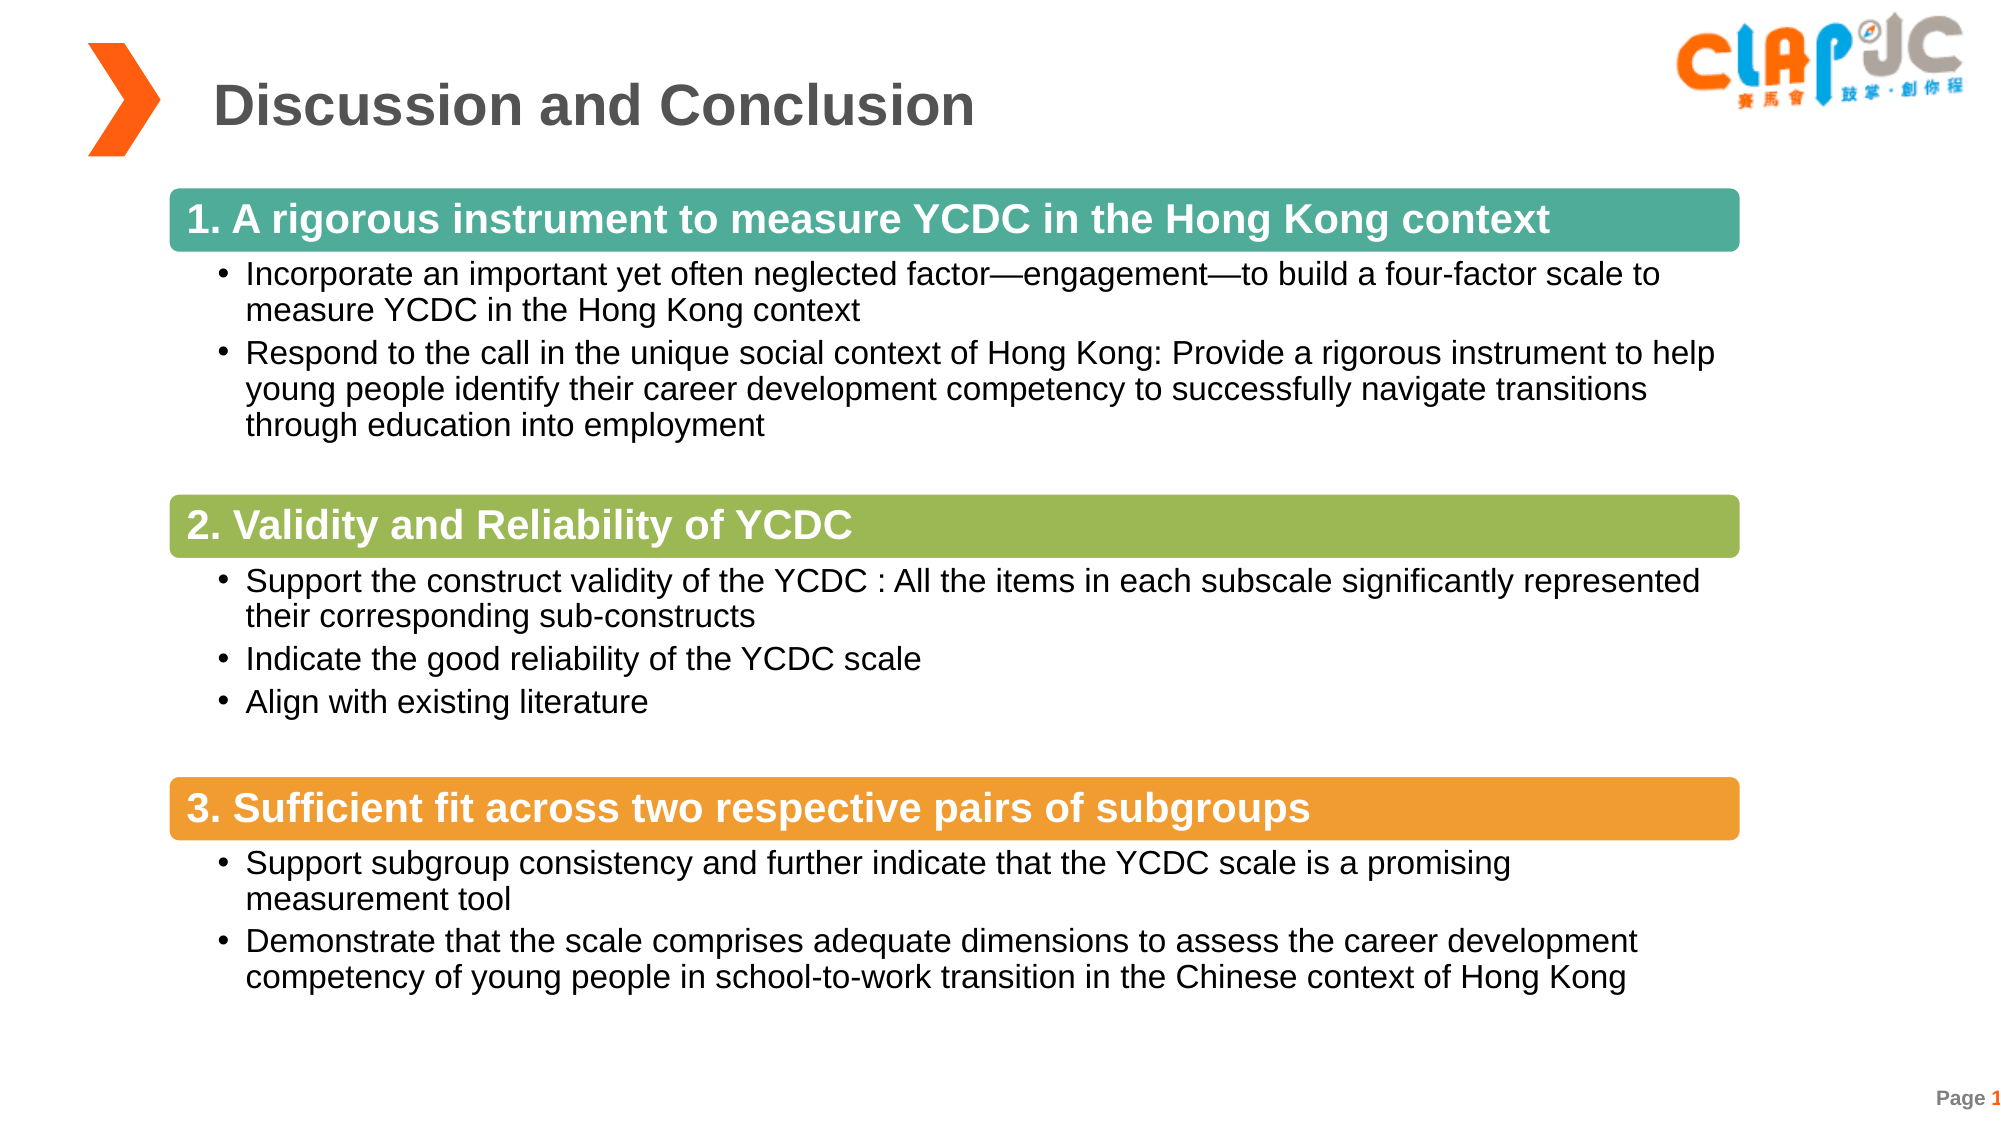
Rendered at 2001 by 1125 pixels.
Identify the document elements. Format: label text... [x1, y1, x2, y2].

picture [1658, 0, 1982, 125]
text_box [86, 41, 163, 159]
text_box Page 13 [1843, 1077, 2000, 1117]
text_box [167, 185, 1742, 1053]
text_box Discussion and Conclusion [198, 59, 993, 145]
